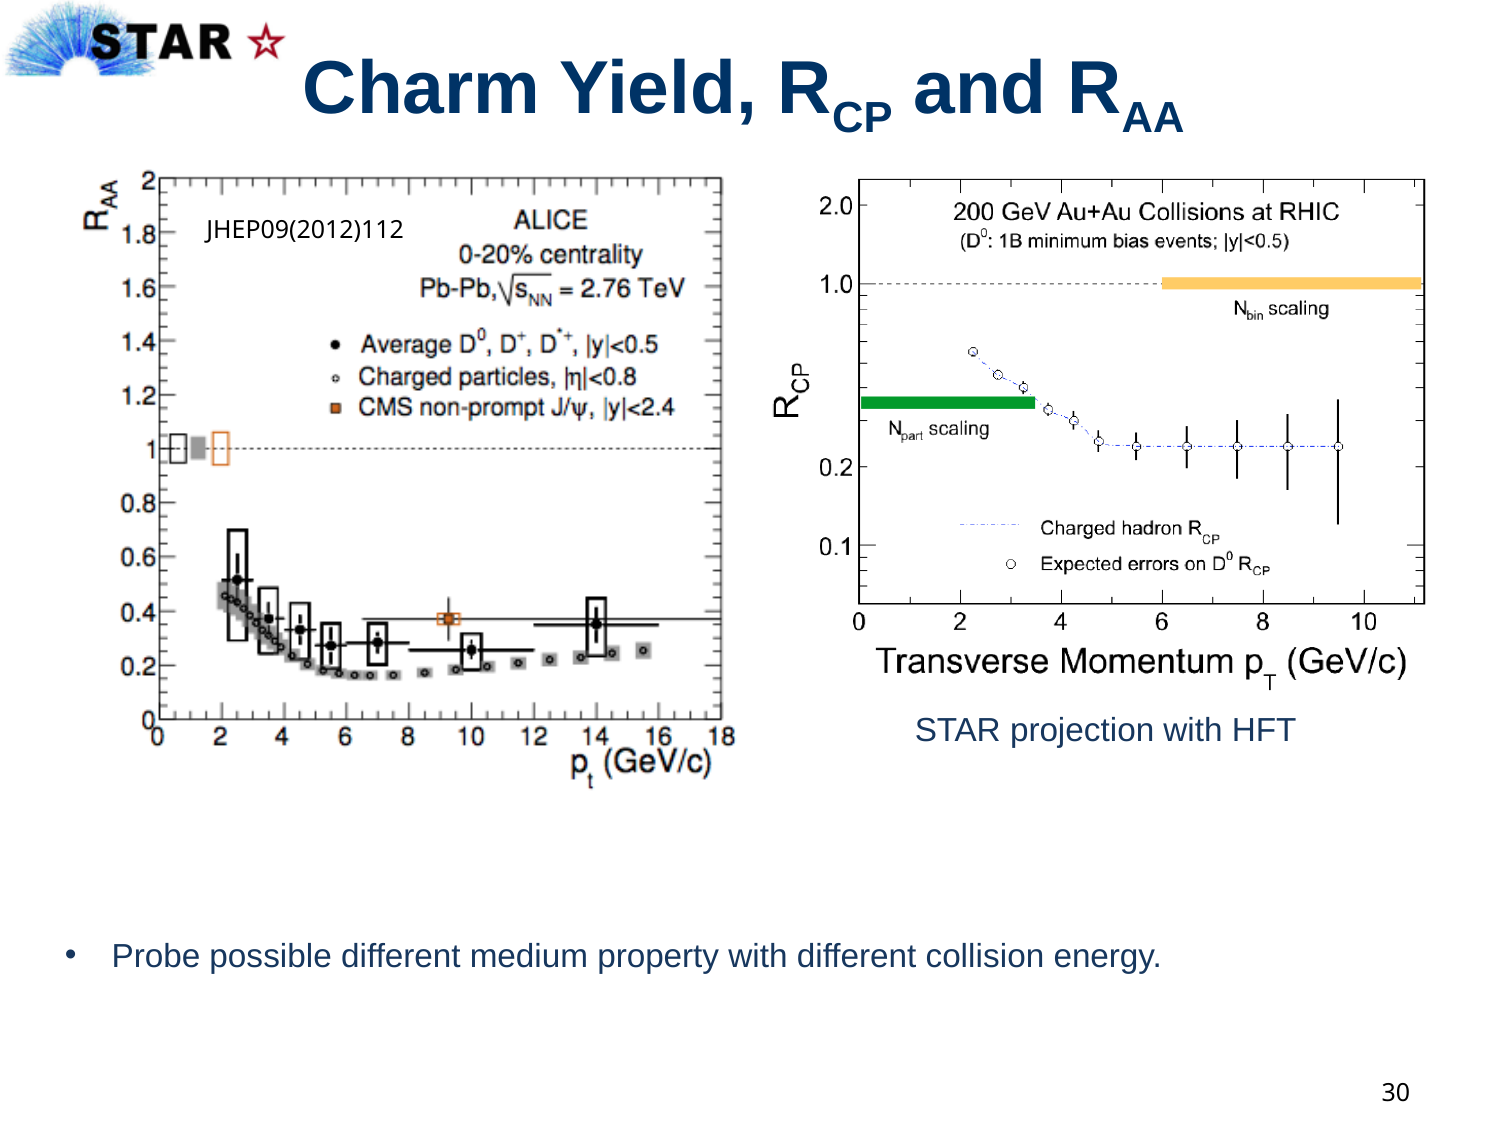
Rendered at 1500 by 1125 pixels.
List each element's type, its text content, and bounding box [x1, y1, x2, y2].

text_box Charm Yield, RCP and RAA [49, 31, 1459, 126]
picture [0, 0, 295, 79]
text_box STAR projection with HFT [900, 680, 1446, 756]
picture [765, 168, 1436, 696]
text_box 30 [1074, 1064, 1425, 1123]
text_box Probe possible different medium property with different collision energy. [49, 906, 1452, 982]
picture [64, 155, 759, 804]
